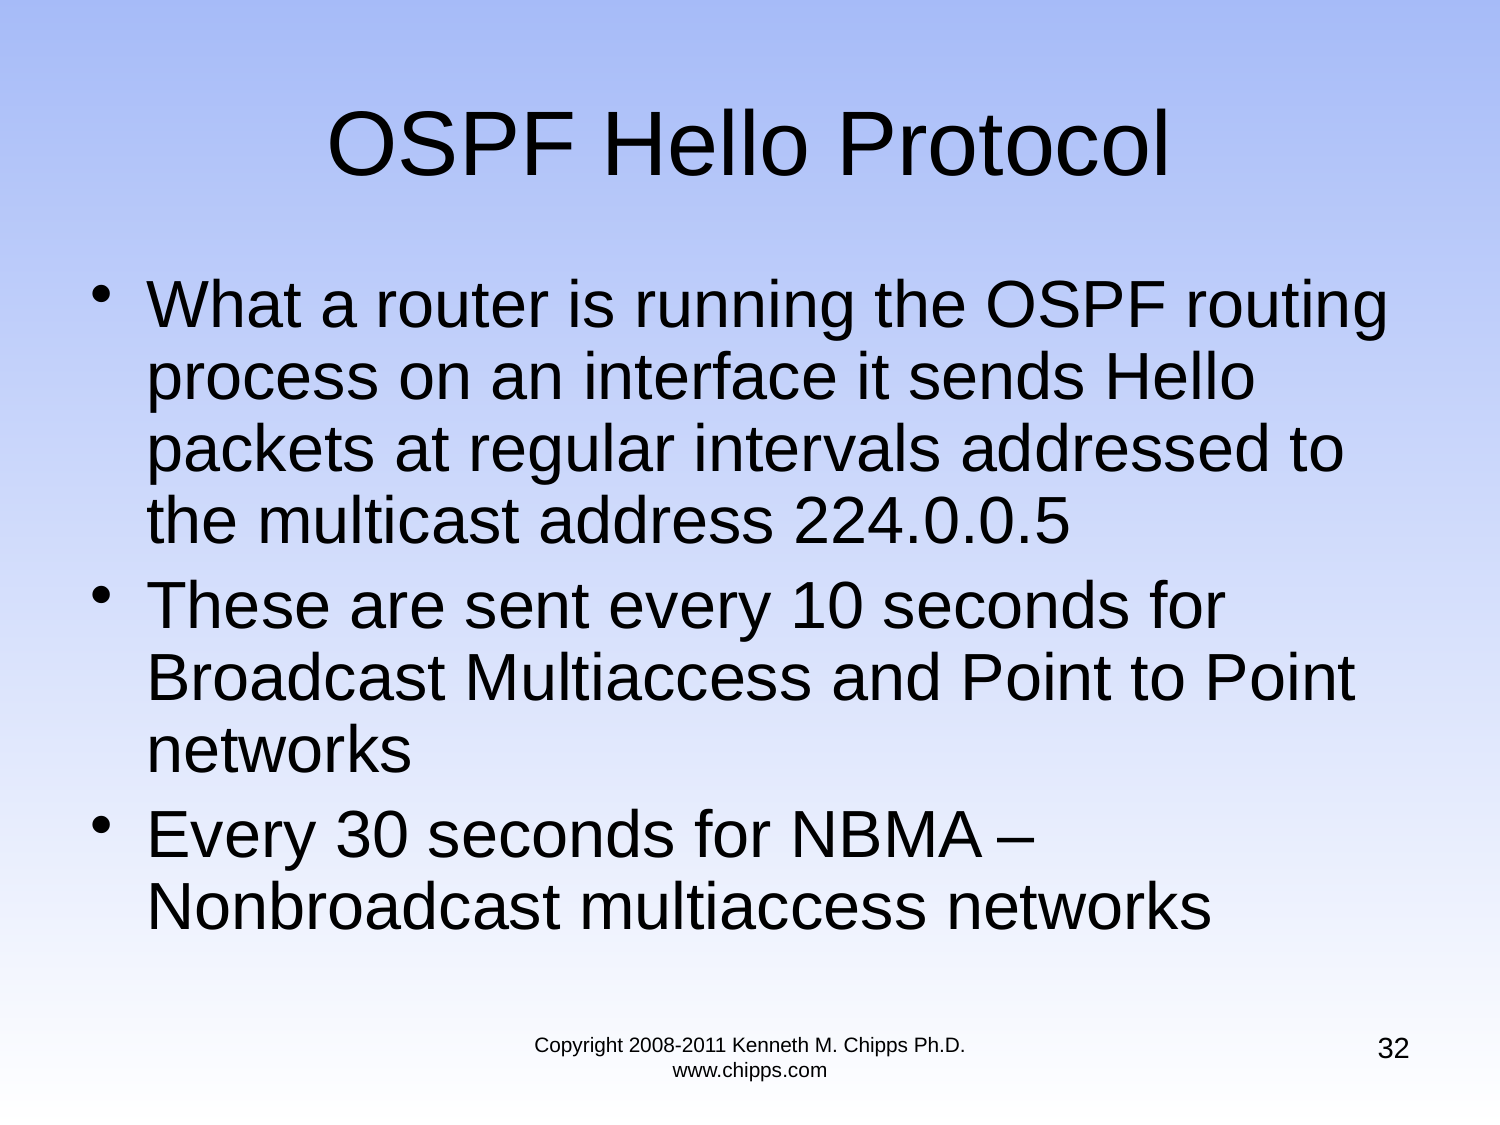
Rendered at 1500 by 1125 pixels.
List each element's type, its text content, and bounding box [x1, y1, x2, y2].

title OSPF Hello Protocol [74, 44, 1426, 233]
list What a router is running the OSPF routing process on an interface it sends Hello packets at regular intervals addressed to the multicast address 224.0.0.5 These are sent every 10 seconds for Broadcast Multiaccess and Point to Point networks Every 30 seconds for NBMA – Nonbroadcast multiaccess networks [74, 262, 1426, 1006]
slide_number 32 [1074, 1021, 1426, 1101]
footer Copyright 2008-2011 Kenneth M. Chipps Ph.D. www.chipps.com [449, 1024, 1051, 1103]
